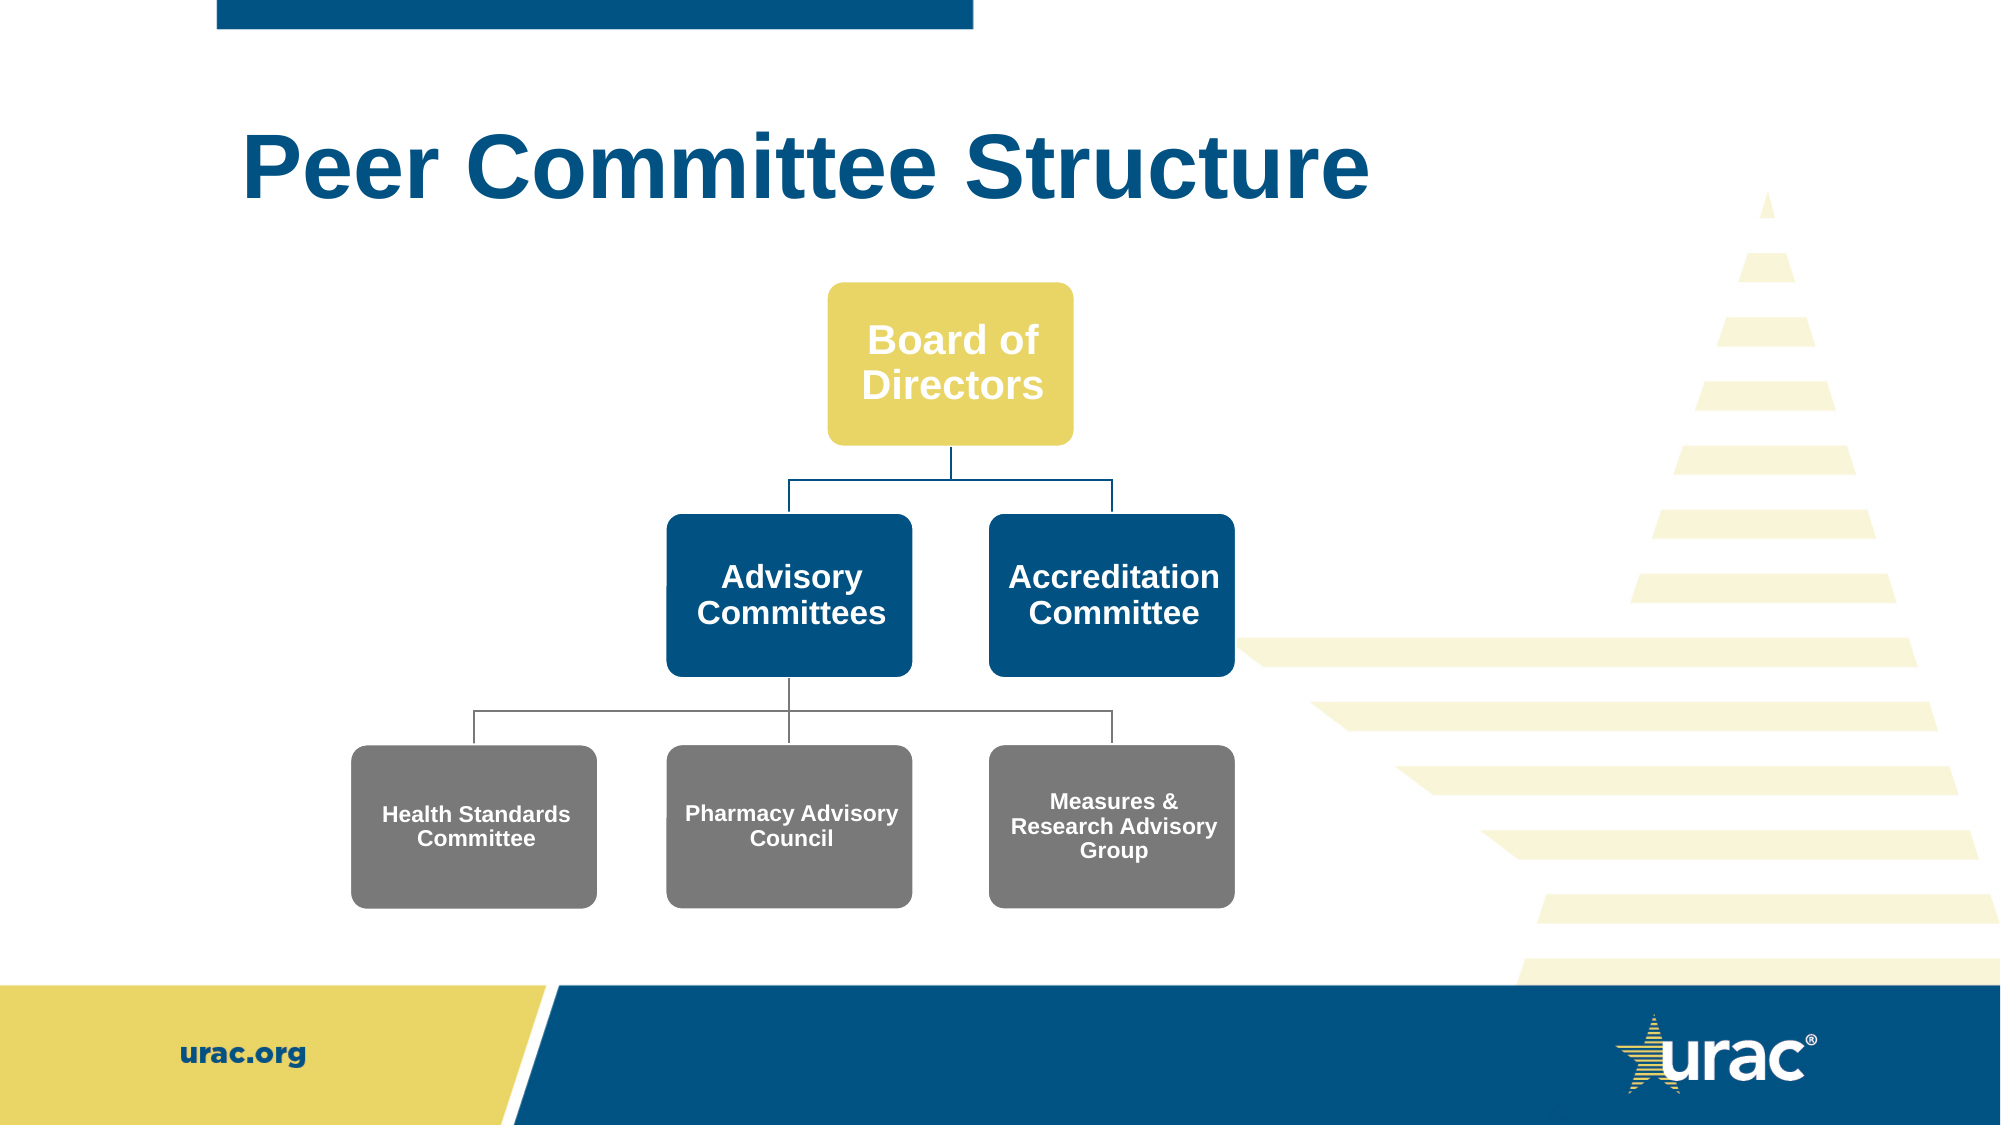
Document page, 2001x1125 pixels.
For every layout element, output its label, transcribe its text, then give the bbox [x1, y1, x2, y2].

slide_number 6 [1533, 1087, 2000, 1125]
title Peer Committee Structure [226, 59, 1538, 279]
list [163, 280, 1415, 910]
picture [0, 0, 2001, 1125]
